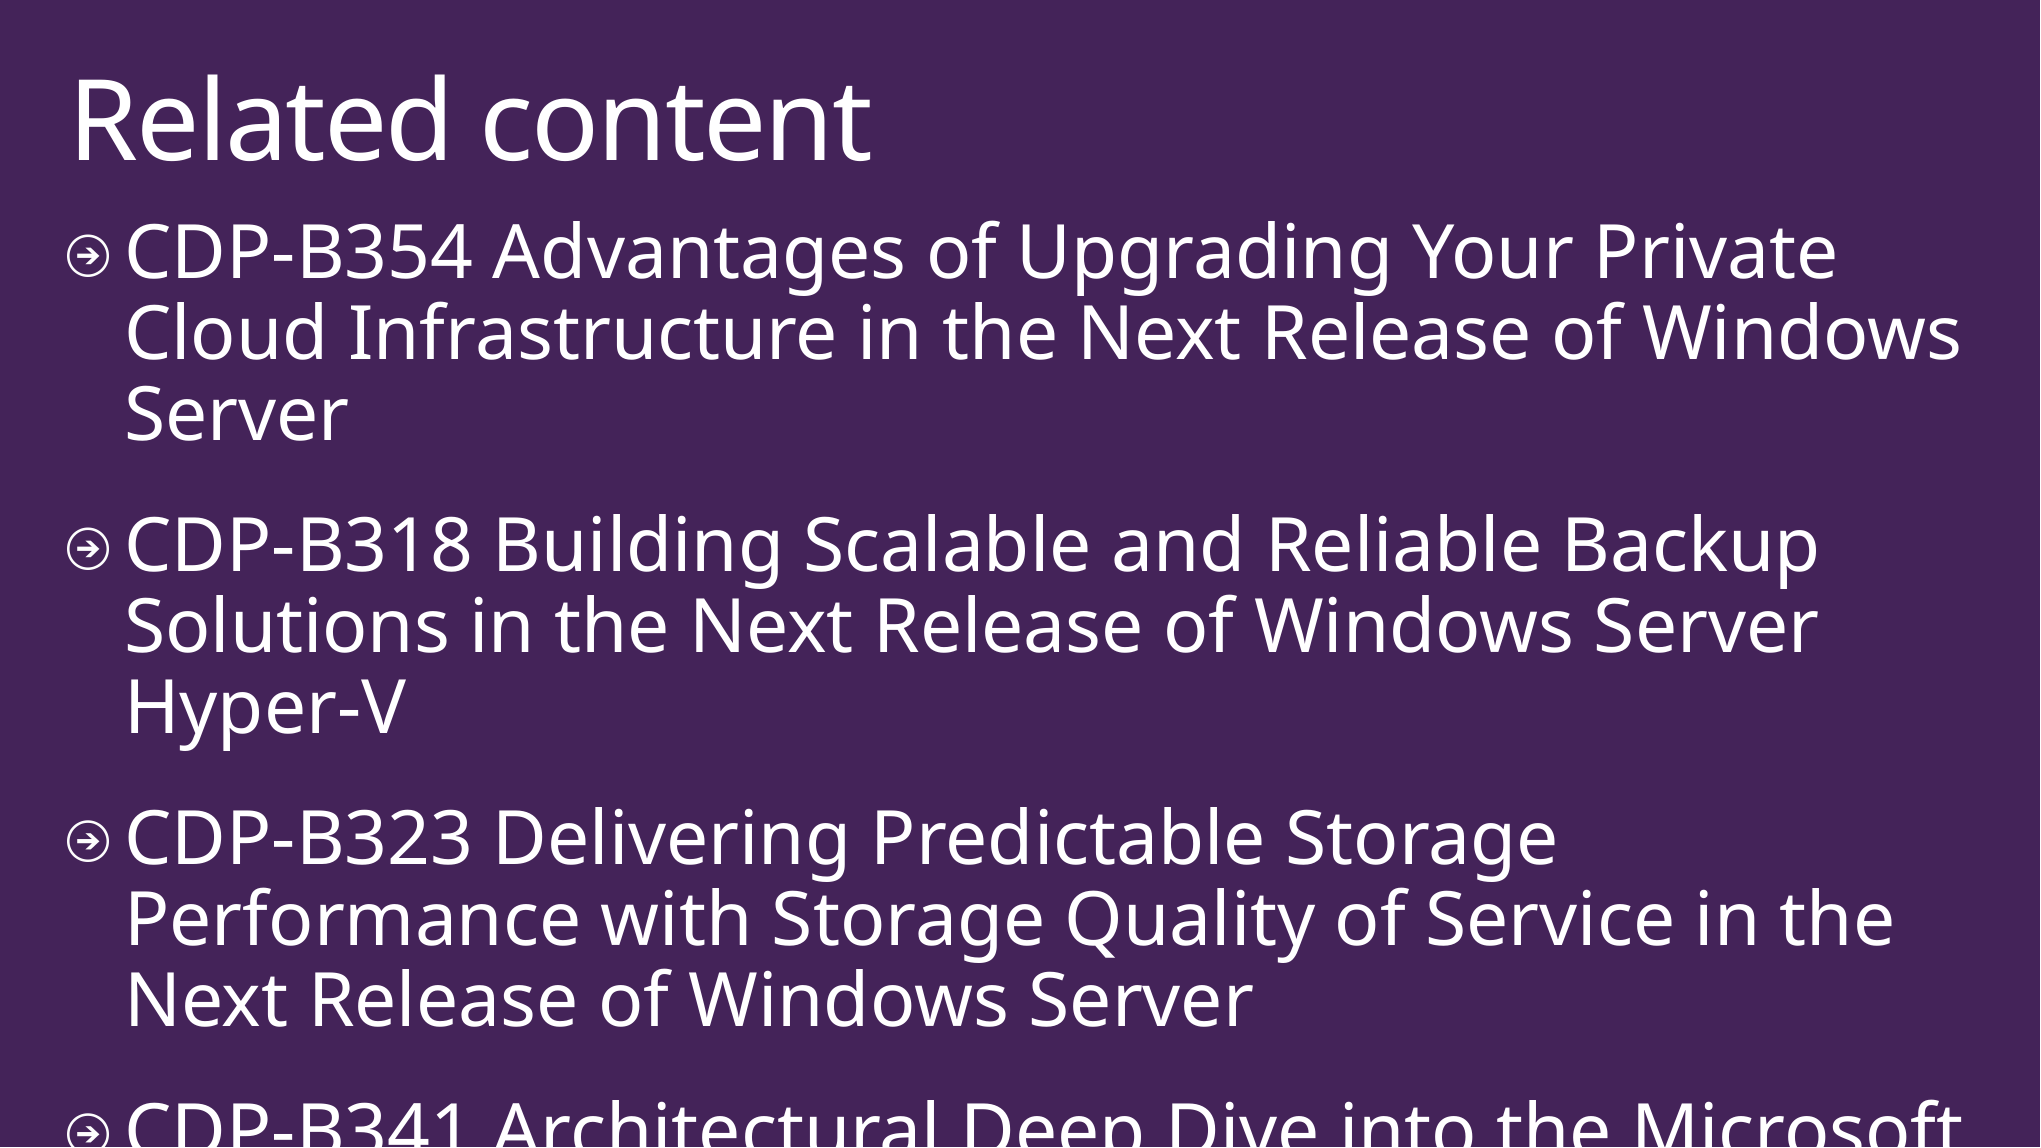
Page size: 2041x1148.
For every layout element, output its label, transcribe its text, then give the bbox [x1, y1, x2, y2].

picture [67, 809, 121, 862]
picture [67, 1102, 121, 1148]
picture [67, 223, 121, 277]
title Related content [45, 48, 1996, 199]
picture [67, 516, 121, 570]
list CDP-B354 Advantages of Upgrading Your Private Cloud Infrastructure in the Next Release of Windows Server CDP-B318 Building Scalable and Reliable Backup Solutions in the Next Release of Windows Server Hyper-V CDP-B323 Delivering Predictable Storage Performance with Storage Quality of Service in the Next Release of Windows Server CDP-B341 Architectural Deep Dive into the Microsoft Cloud [43, 198, 2024, 1036]
